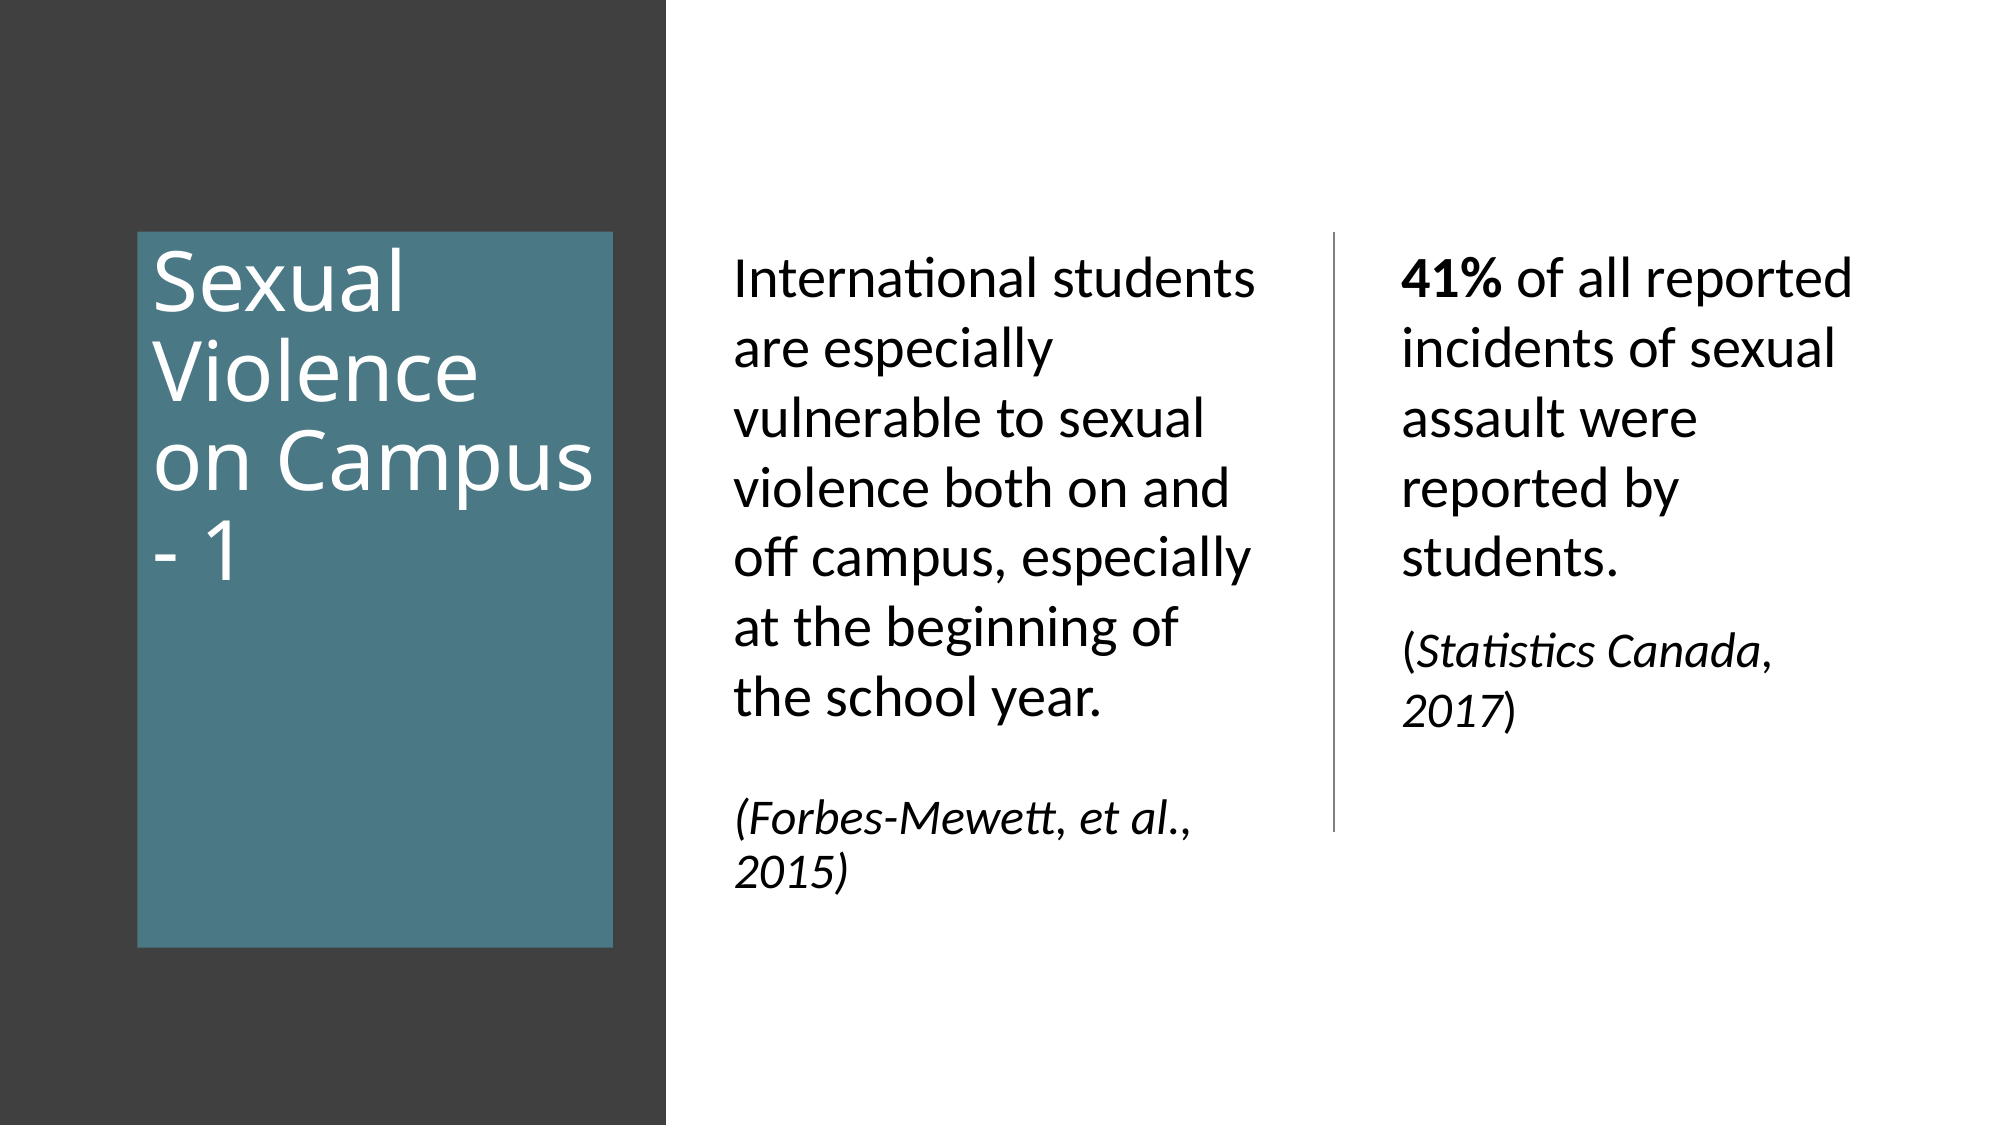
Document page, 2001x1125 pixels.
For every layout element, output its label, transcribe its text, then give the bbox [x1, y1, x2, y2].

text_box [0, 0, 667, 1125]
title Sexual Violence on Campus - 1 [137, 231, 613, 948]
list 41% of all reported incidents of sexual assault were reported by students. (Statistics Canada, 2017) [1386, 231, 1911, 948]
list International students are especially vulnerable to sexual violence both on and off campus, especially at the beginning of the school year. (Forbes-Mewett, et al., 2015) [718, 231, 1281, 948]
